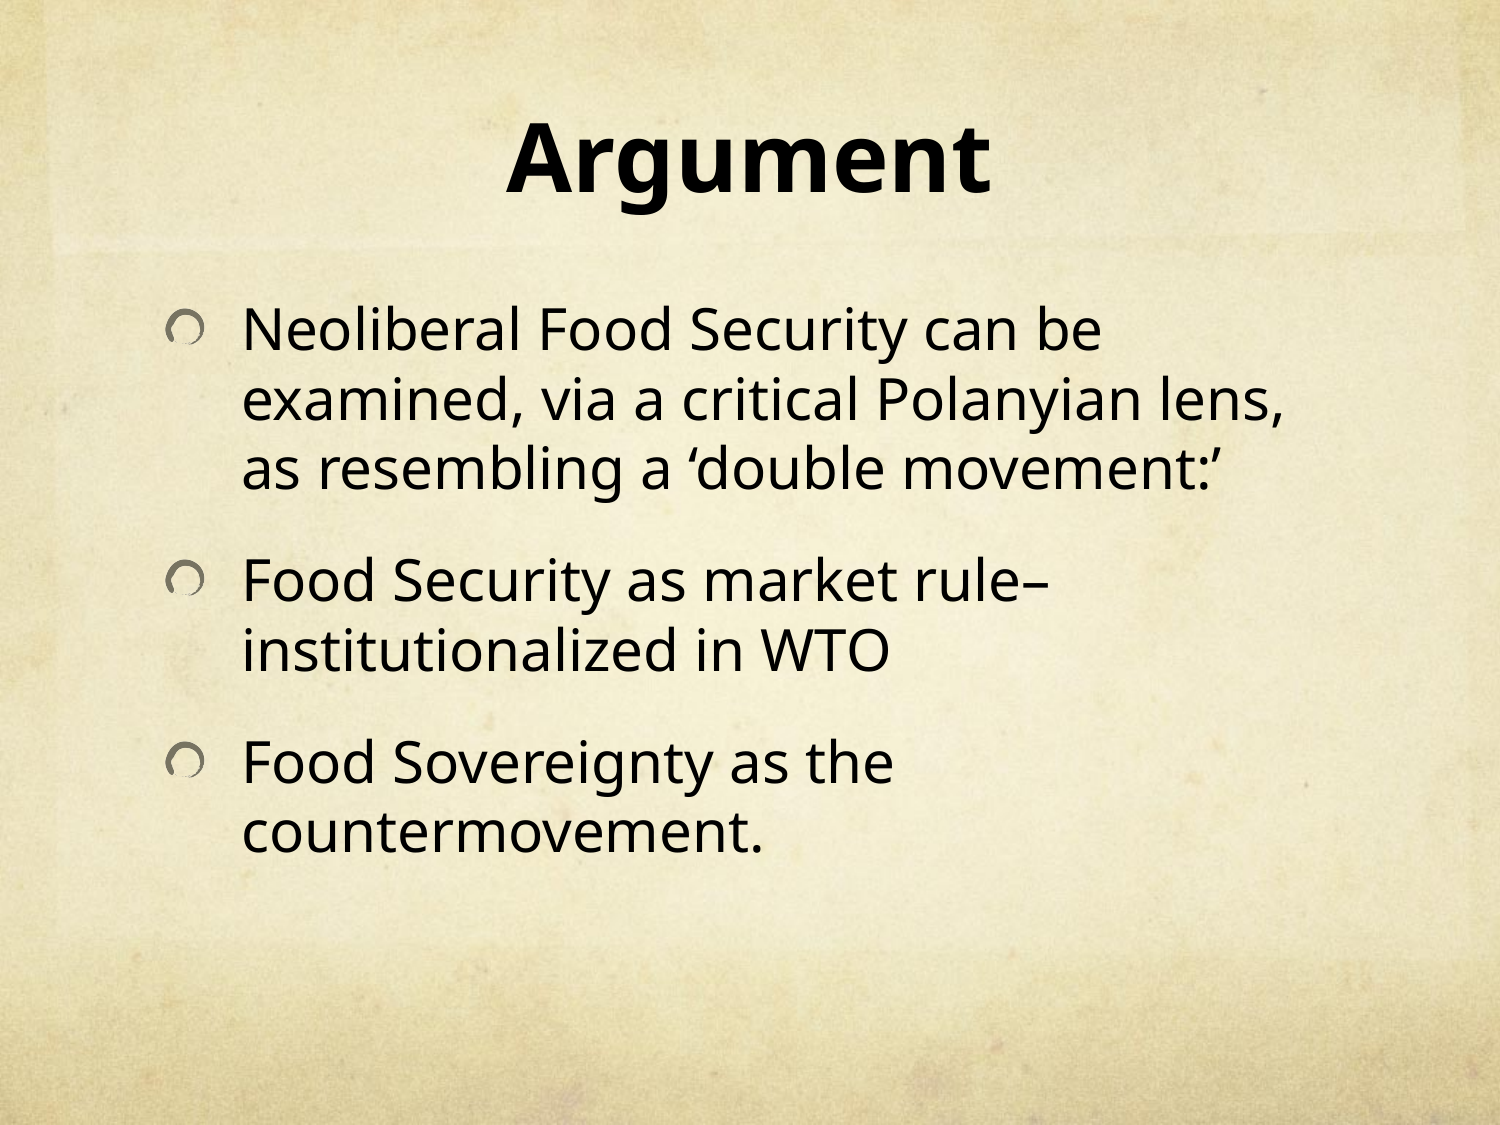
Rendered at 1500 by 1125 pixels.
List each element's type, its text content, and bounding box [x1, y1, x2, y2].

list Neoliberal Food Security can be examined, via a critical Polanyian lens, as resembling a ‘double movement:’ Food Security as market rule–institutionalized in WTO Food Sovereignty as the countermovement. [150, 284, 1350, 950]
picture [0, 0, 1500, 1125]
title Argument [150, 82, 1350, 225]
